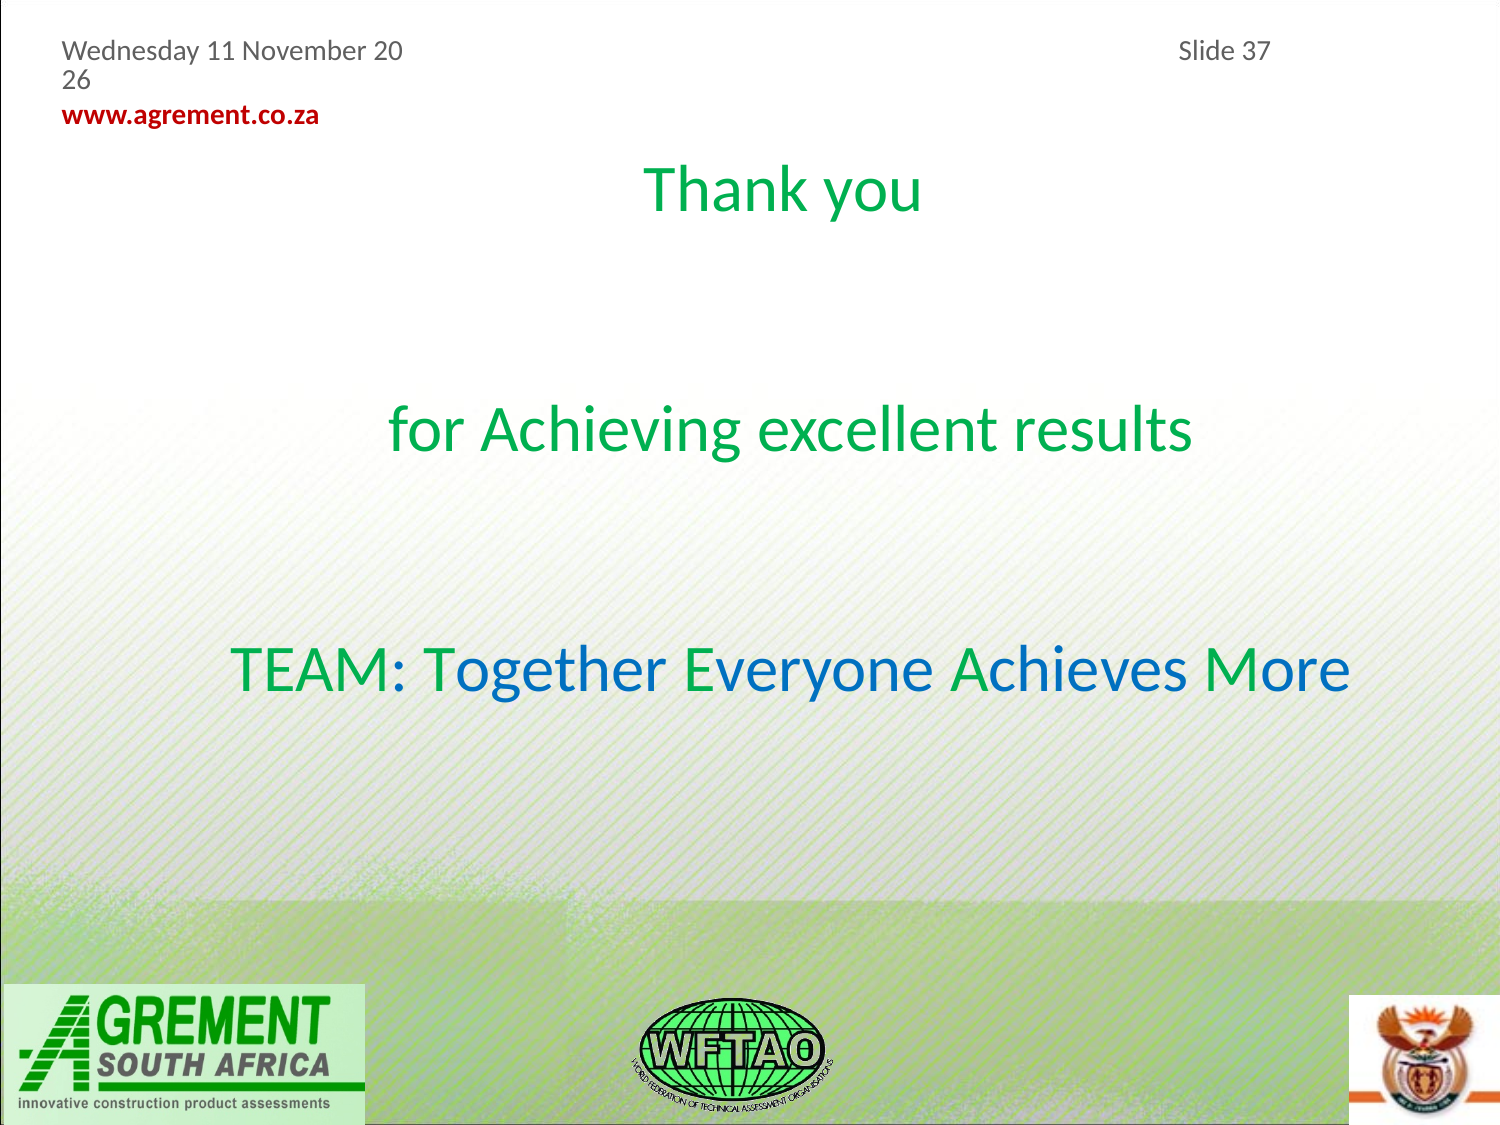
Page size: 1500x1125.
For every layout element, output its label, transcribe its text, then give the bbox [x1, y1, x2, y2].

picture [0, 0, 1500, 1125]
text_box Thank you for Achieving excellent results TEAM: Together Everyone Achieves More [159, 137, 1424, 712]
